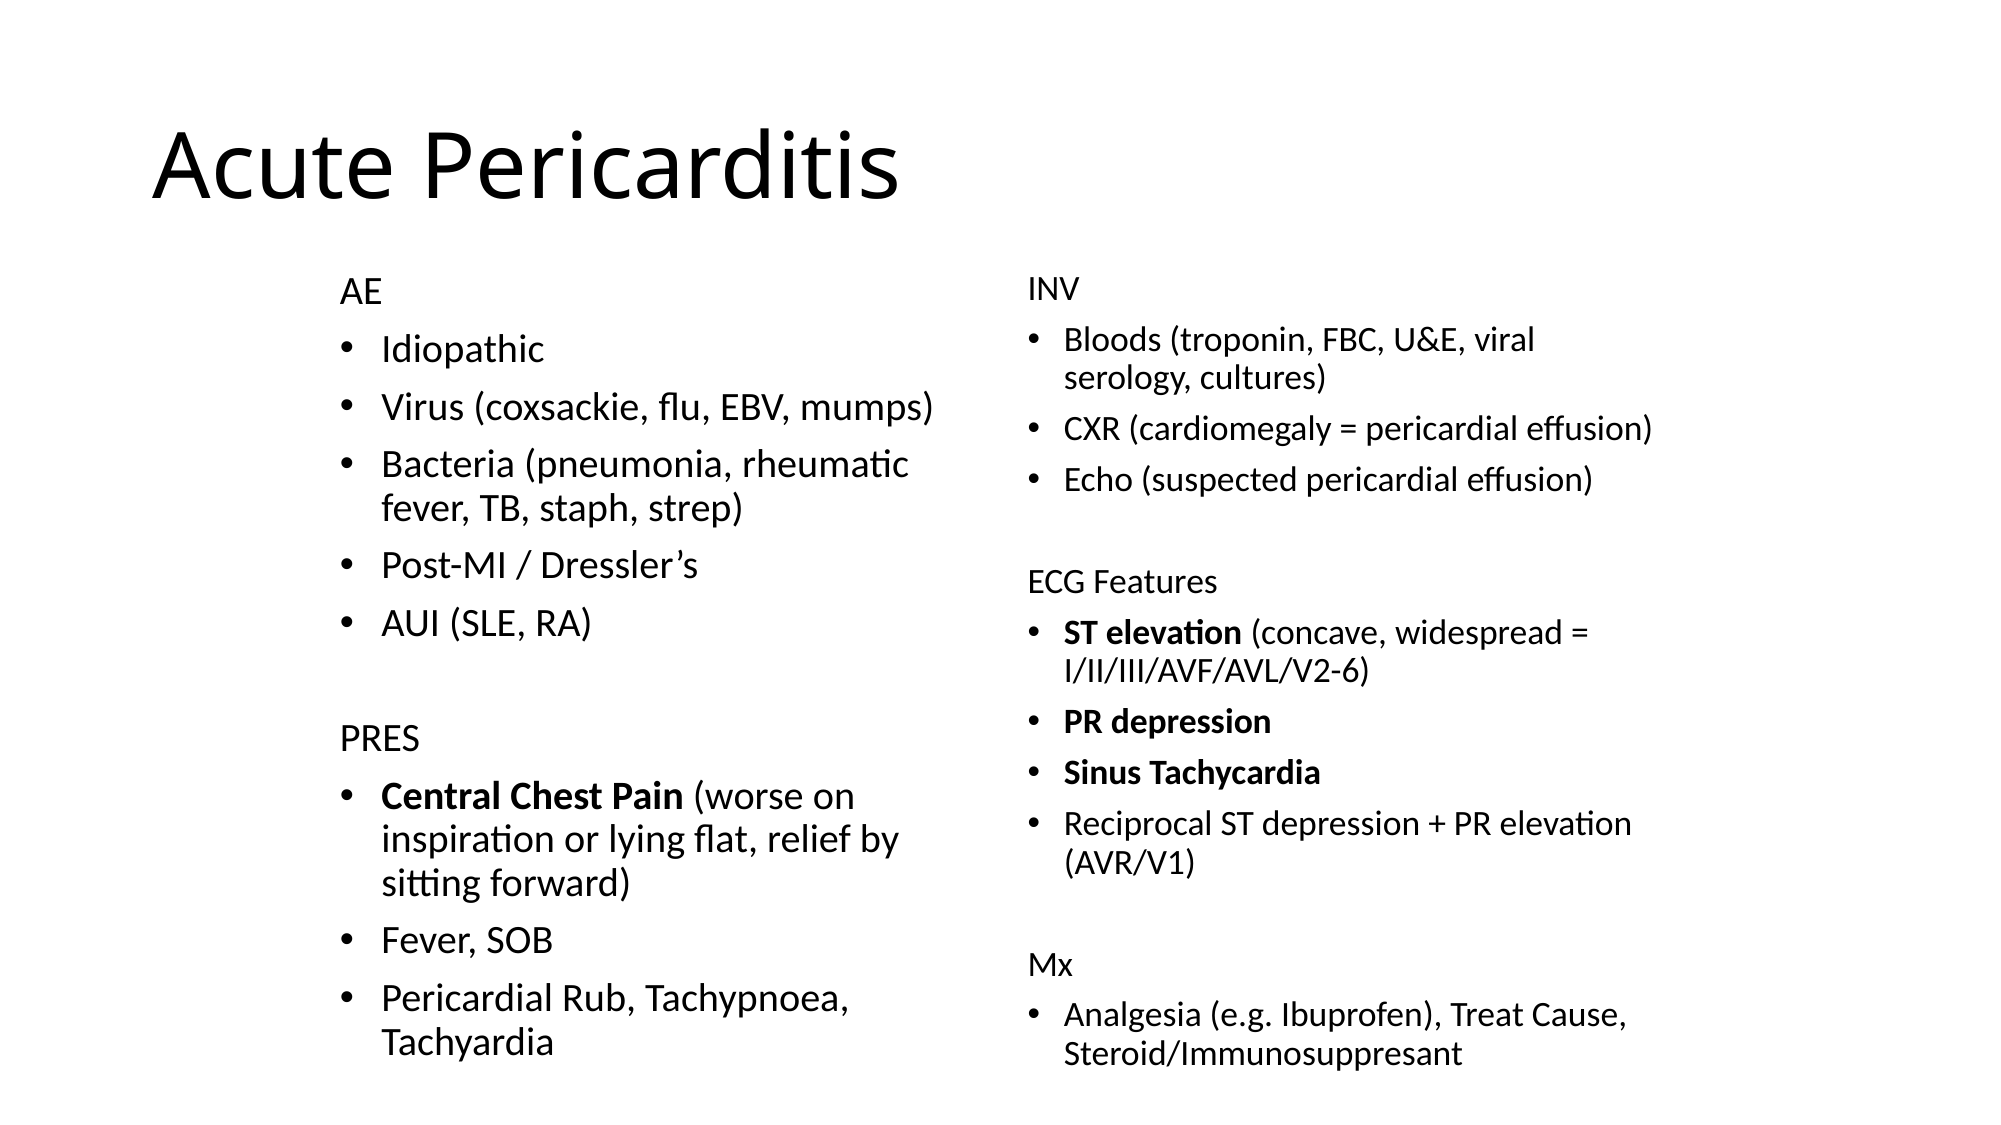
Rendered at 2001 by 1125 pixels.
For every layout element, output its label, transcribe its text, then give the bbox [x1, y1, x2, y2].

list INV Bloods (troponin, FBC, U&E, viral serology, cultures) CXR (cardiomegaly = pericardial effusion) Echo (suspected pericardial effusion) ECG Features ST elevation (concave, widespread = I/II/III/AVF/AVL/V2-6) PR depression Sinus Tachycardia Reciprocal ST depression + PR elevation (AVR/V1) Mx Analgesia (e.g. Ibuprofen), Treat Cause, Steroid/Immunosuppresant [1012, 262, 1675, 1125]
list AE Idiopathic Virus (coxsackie, flu, EBV, mumps) Bacteria (pneumonia, rheumatic fever, TB, staph, strep) Post-MI / Dressler’s AUI (SLE, RA) PRES Central Chest Pain (worse on inspiration or lying flat, relief by sitting forward) Fever, SOB Pericardial Rub, Tachypnoea, Tachyardia [324, 262, 988, 1082]
title Acute Pericarditis [137, 59, 1863, 278]
